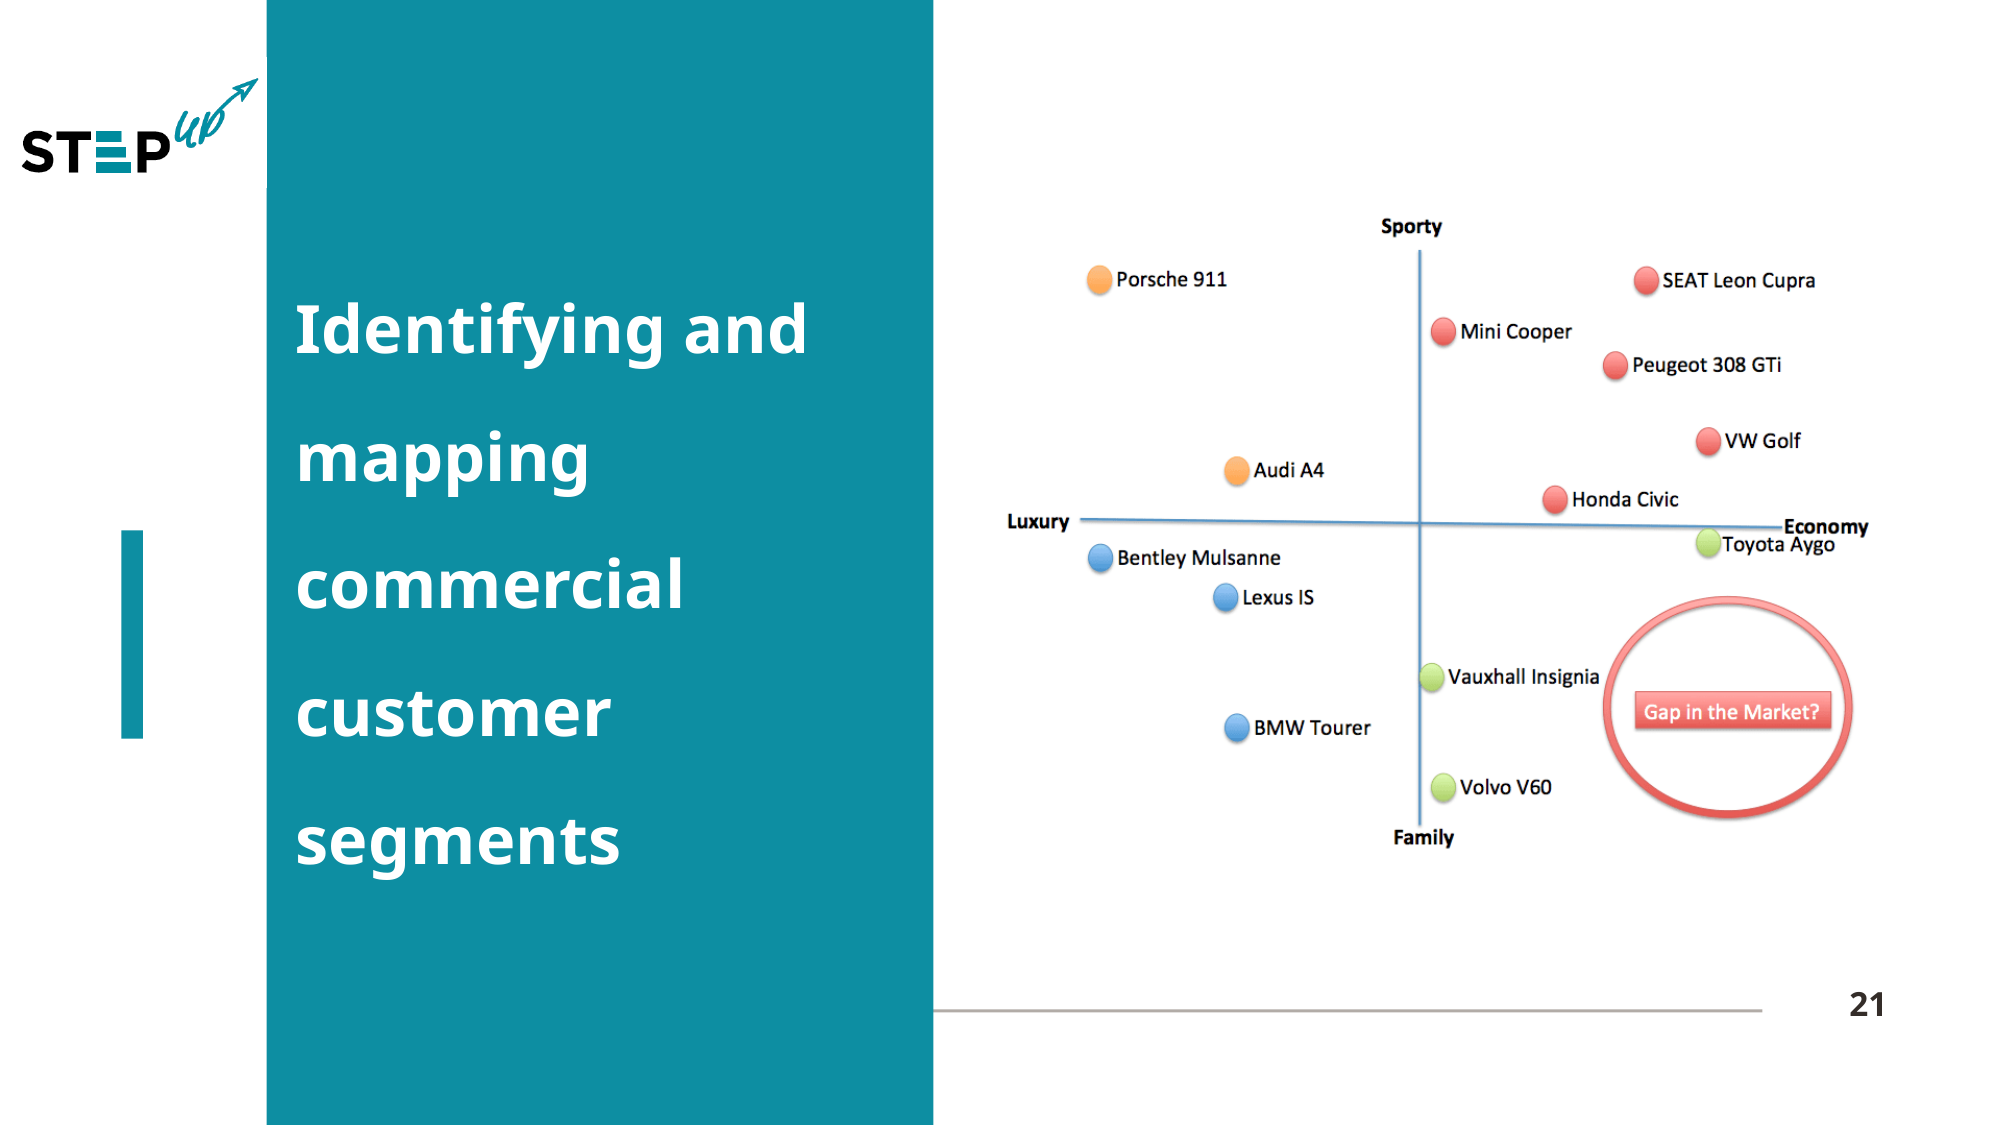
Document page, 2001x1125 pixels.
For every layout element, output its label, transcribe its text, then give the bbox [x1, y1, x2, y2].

text_box [934, 1009, 1763, 1013]
text_box 21 [1811, 975, 1888, 1016]
picture [991, 203, 1873, 858]
picture [0, 57, 267, 188]
text_box [121, 530, 143, 739]
text_box Identifying and mapping commercial customer segments [295, 238, 905, 657]
text_box [266, 0, 934, 1125]
